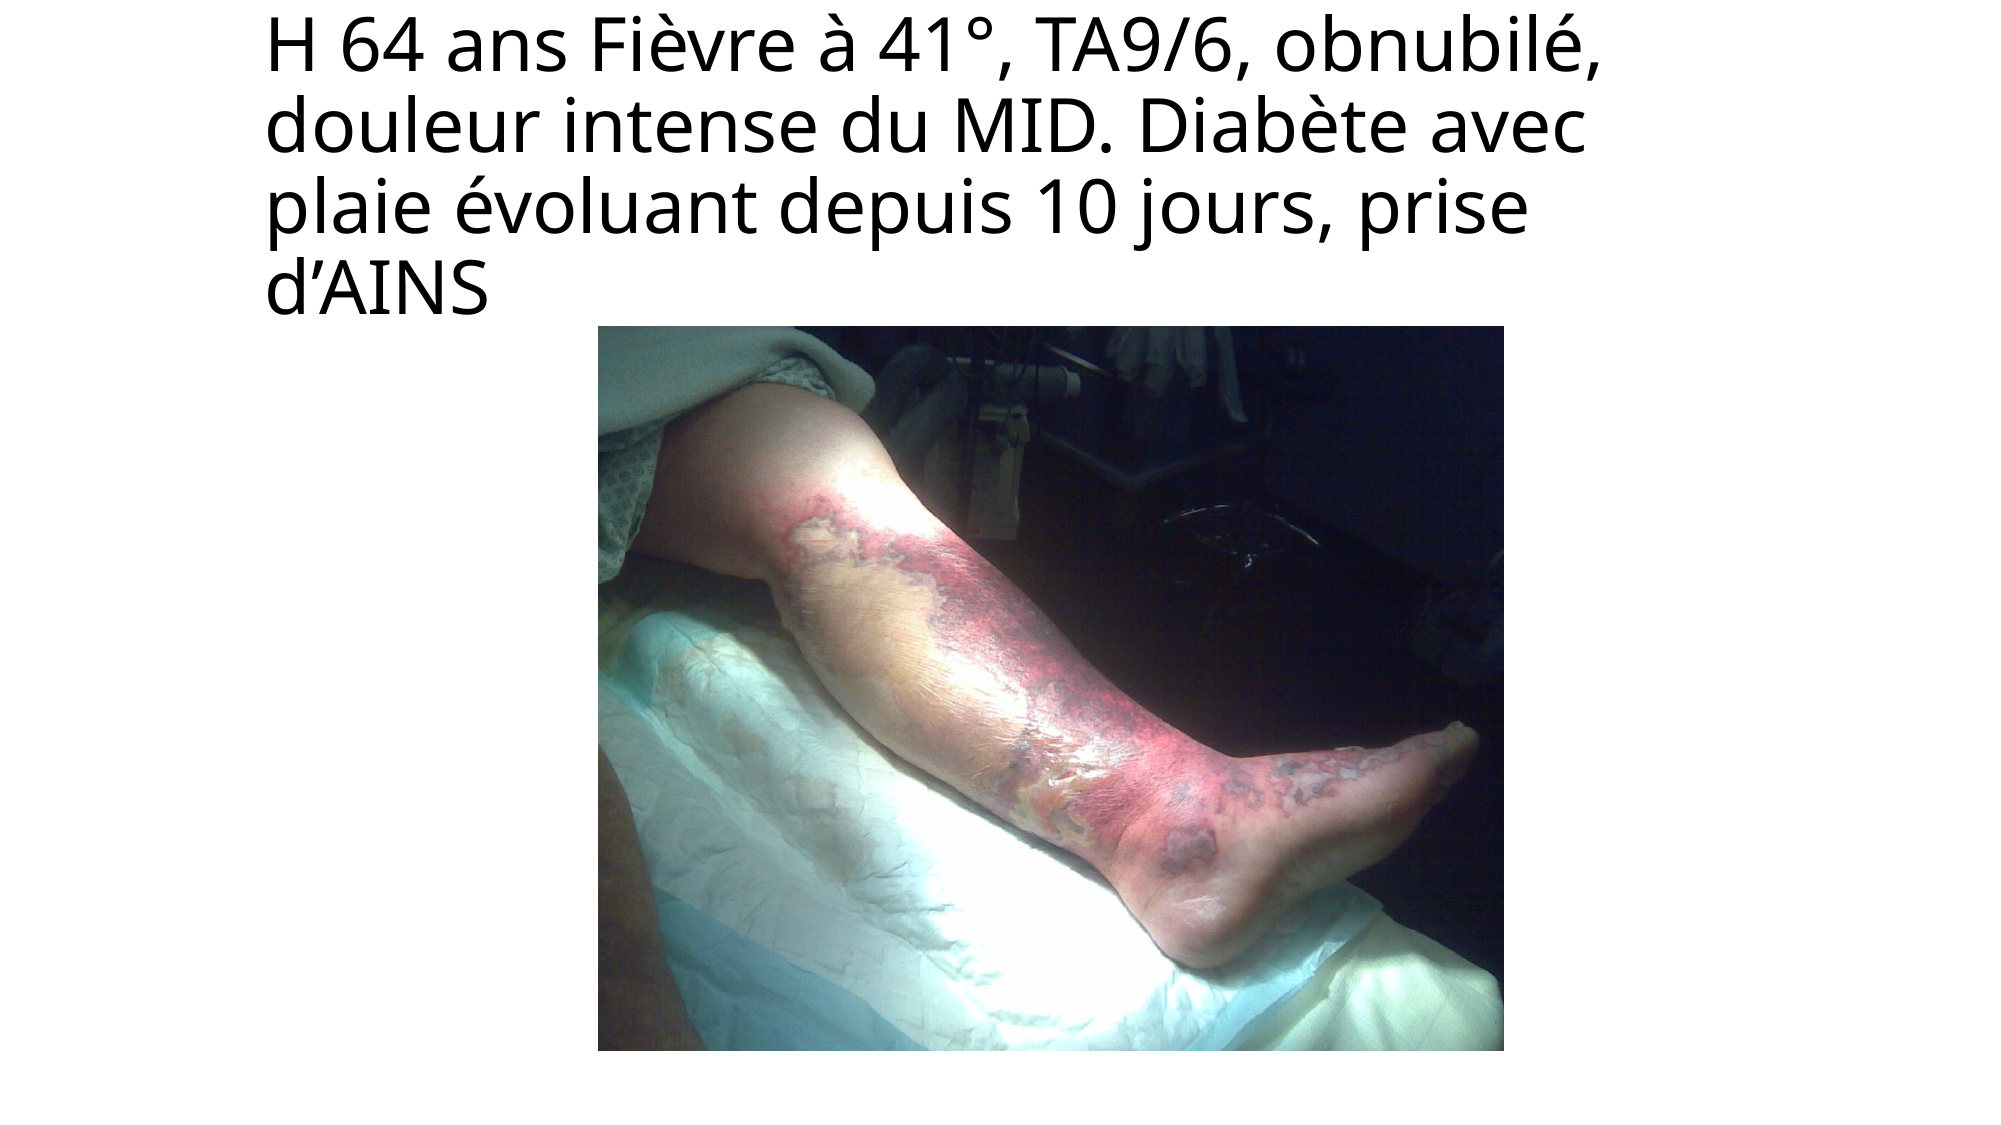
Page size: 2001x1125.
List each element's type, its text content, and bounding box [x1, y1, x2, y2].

title H 64 ans Fièvre à 41°, TA9/6, obnubilé, douleur intense du MID. Diabète avec plaie évoluant depuis 10 jours, prise d’AINS [249, 0, 1750, 338]
picture [598, 326, 1504, 1051]
